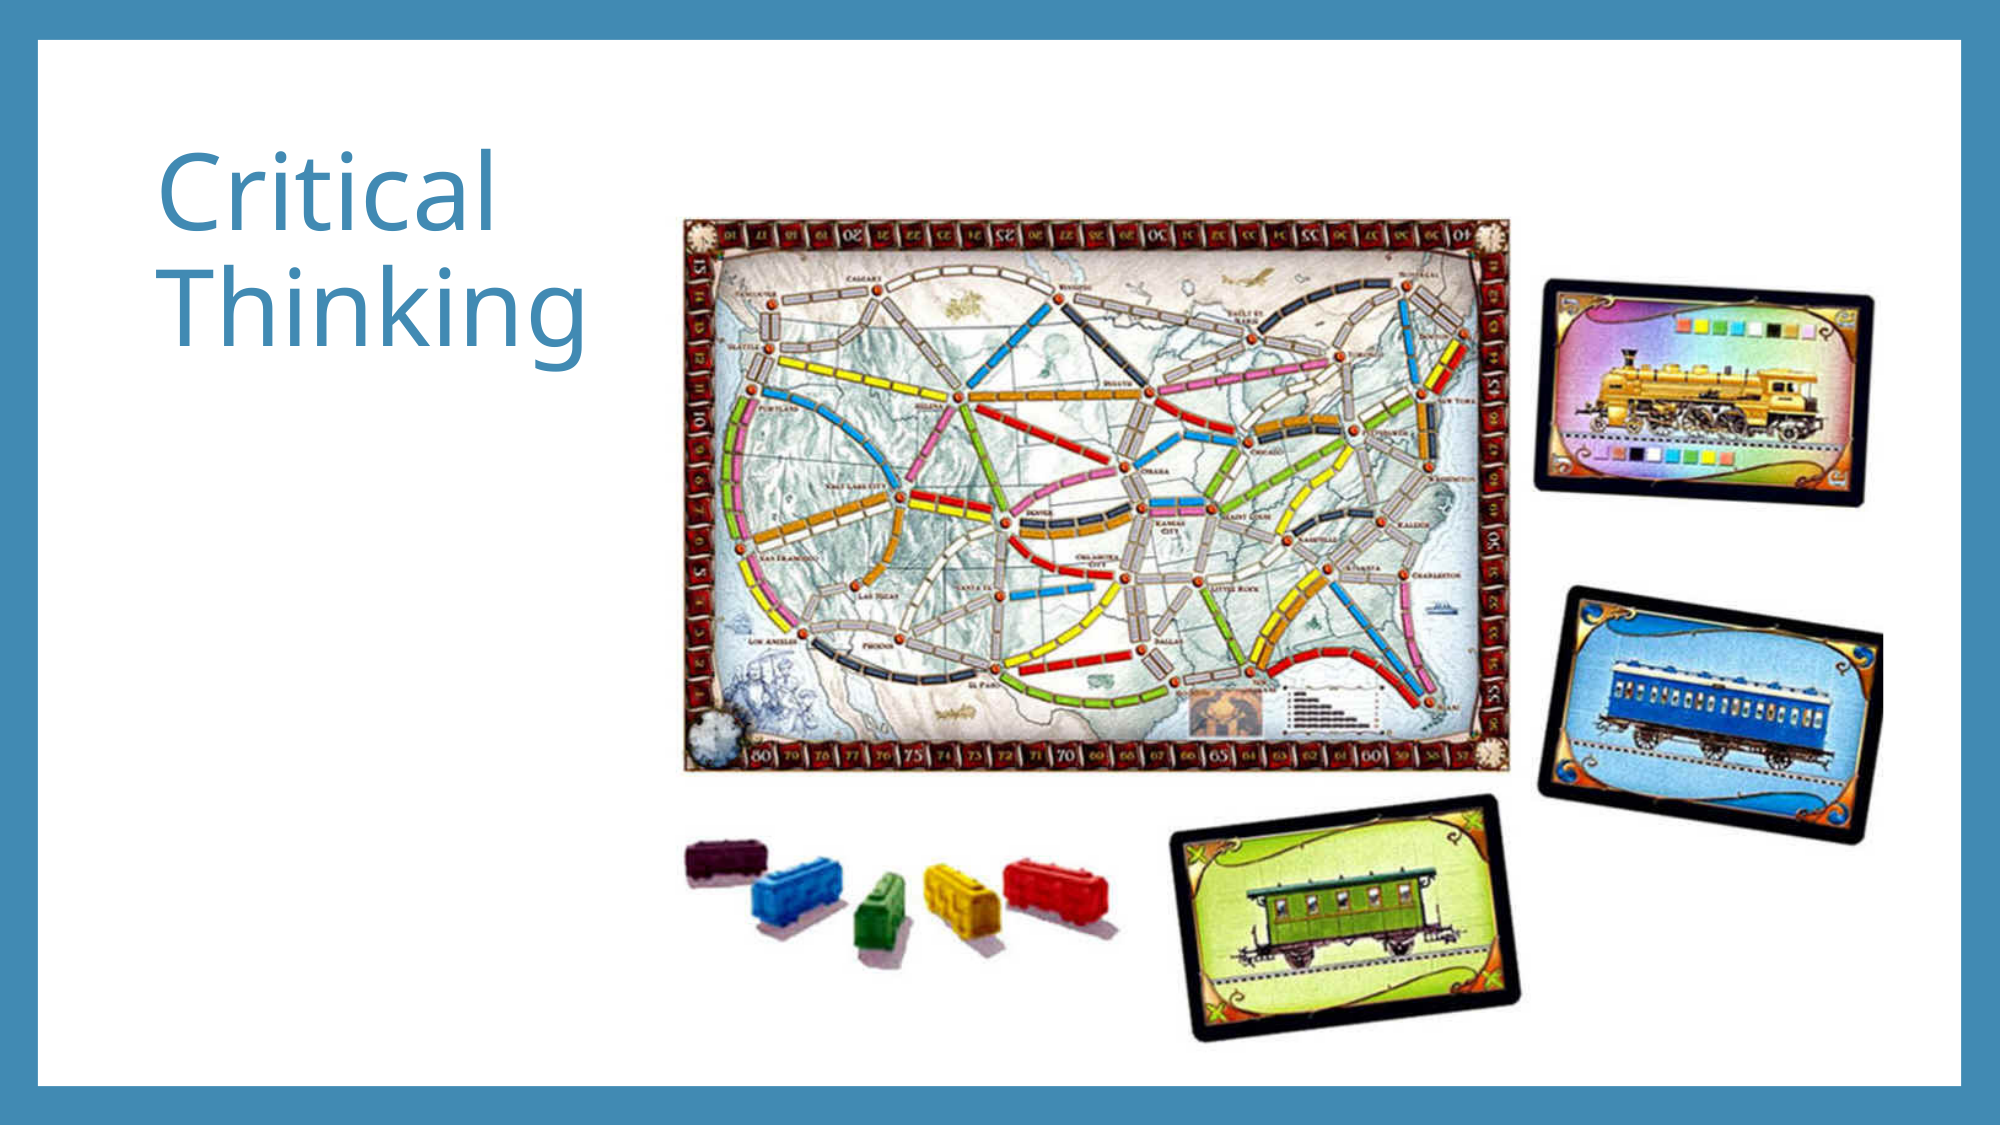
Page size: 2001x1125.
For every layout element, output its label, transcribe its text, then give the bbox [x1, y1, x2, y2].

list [660, 199, 1887, 1071]
title Critical Thinking [140, 80, 612, 427]
